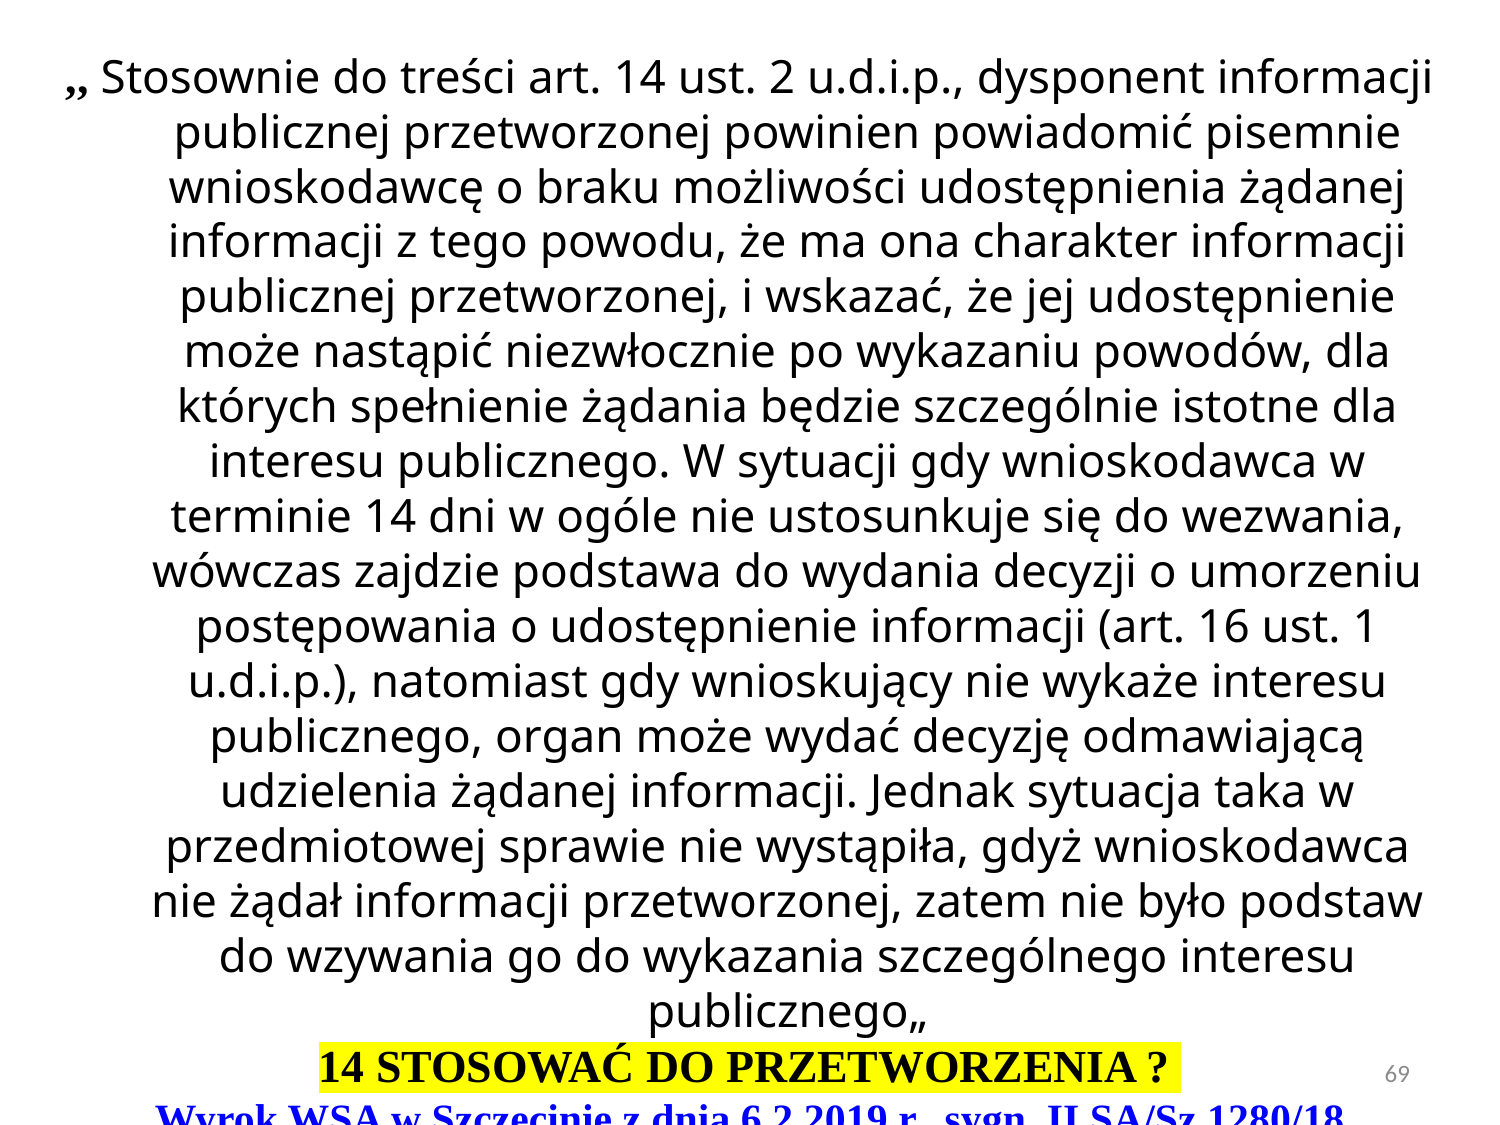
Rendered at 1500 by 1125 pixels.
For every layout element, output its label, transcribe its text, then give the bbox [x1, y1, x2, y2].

slide_number 69 [1074, 1042, 1425, 1103]
footer autor dr Piotr Sitniewski www.jawnosc.pl jawnosc.pl@gmail.com [512, 1042, 988, 1103]
text_box ,, Stosownie do treści art. 14 ust. 2 u.d.i.p., dysponent informacji publicznej przetworzonej powinien powiadomić pisemnie wnioskodawcę o braku możliwości udostępnienia żądanej informacji z tego powodu, że ma ona charakter informacji publicznej przetworzonej, i wskazać, że jej udostępnienie może nastąpić niezwłocznie po wykazaniu powodów, dla których spełnienie żądania będzie szczególnie istotne dla interesu publicznego. W sytuacji gdy wnioskodawca w terminie 14 dni w ogóle nie ustosunkuje się do wezwania, wówczas zajdzie podstawa do wydania decyzji o umorzeniu postępowania o udostępnienie informacji (art. 16 ust. 1 u.d.i.p.), natomiast gdy wnioskujący nie wykaże interesu publicznego, organ może wydać decyzję odmawiającą udzielenia żądanej informacji. Jednak sytuacja taka w przedmiotowej sprawie nie wystąpiła, gdyż wnioskodawca nie żądał informacji przetworzonej, zatem nie było podstaw do wzywania go do wykazania szczególnego interesu publicznego„ 14 STOSOWAĆ DO PRZETWORZENIA ? Wyrok WSA w Szczecinie z dnia 6.2.2019 r., sygn. II SA/Sz 1280/18 [50, 39, 1450, 1125]
